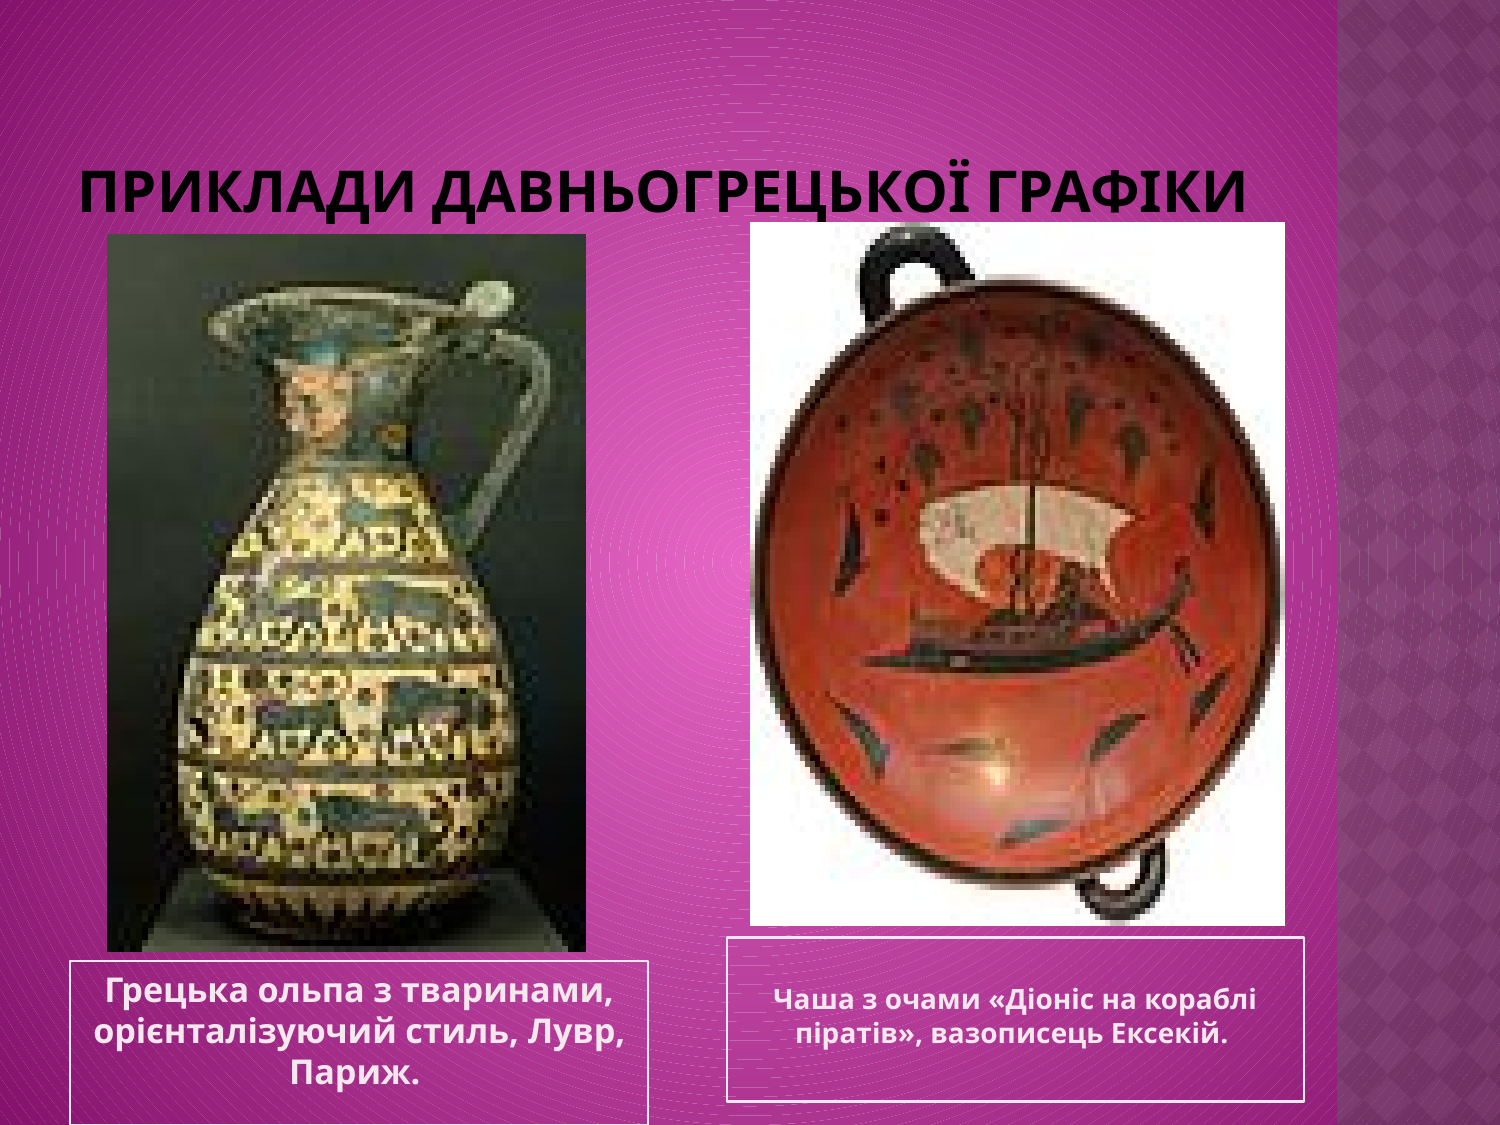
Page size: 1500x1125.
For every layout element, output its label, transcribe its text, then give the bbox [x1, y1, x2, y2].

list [107, 233, 587, 952]
title Приклади давньогрецької графіки [70, 105, 1259, 293]
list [749, 222, 1285, 927]
list Грецька ольпа з тваринами, орієнталізуючий стиль, Лувр, Париж. [69, 960, 649, 1125]
list Чаша з очами «Діоніс на кораблі піратів», вазописець Ексекій. [726, 936, 1305, 1103]
